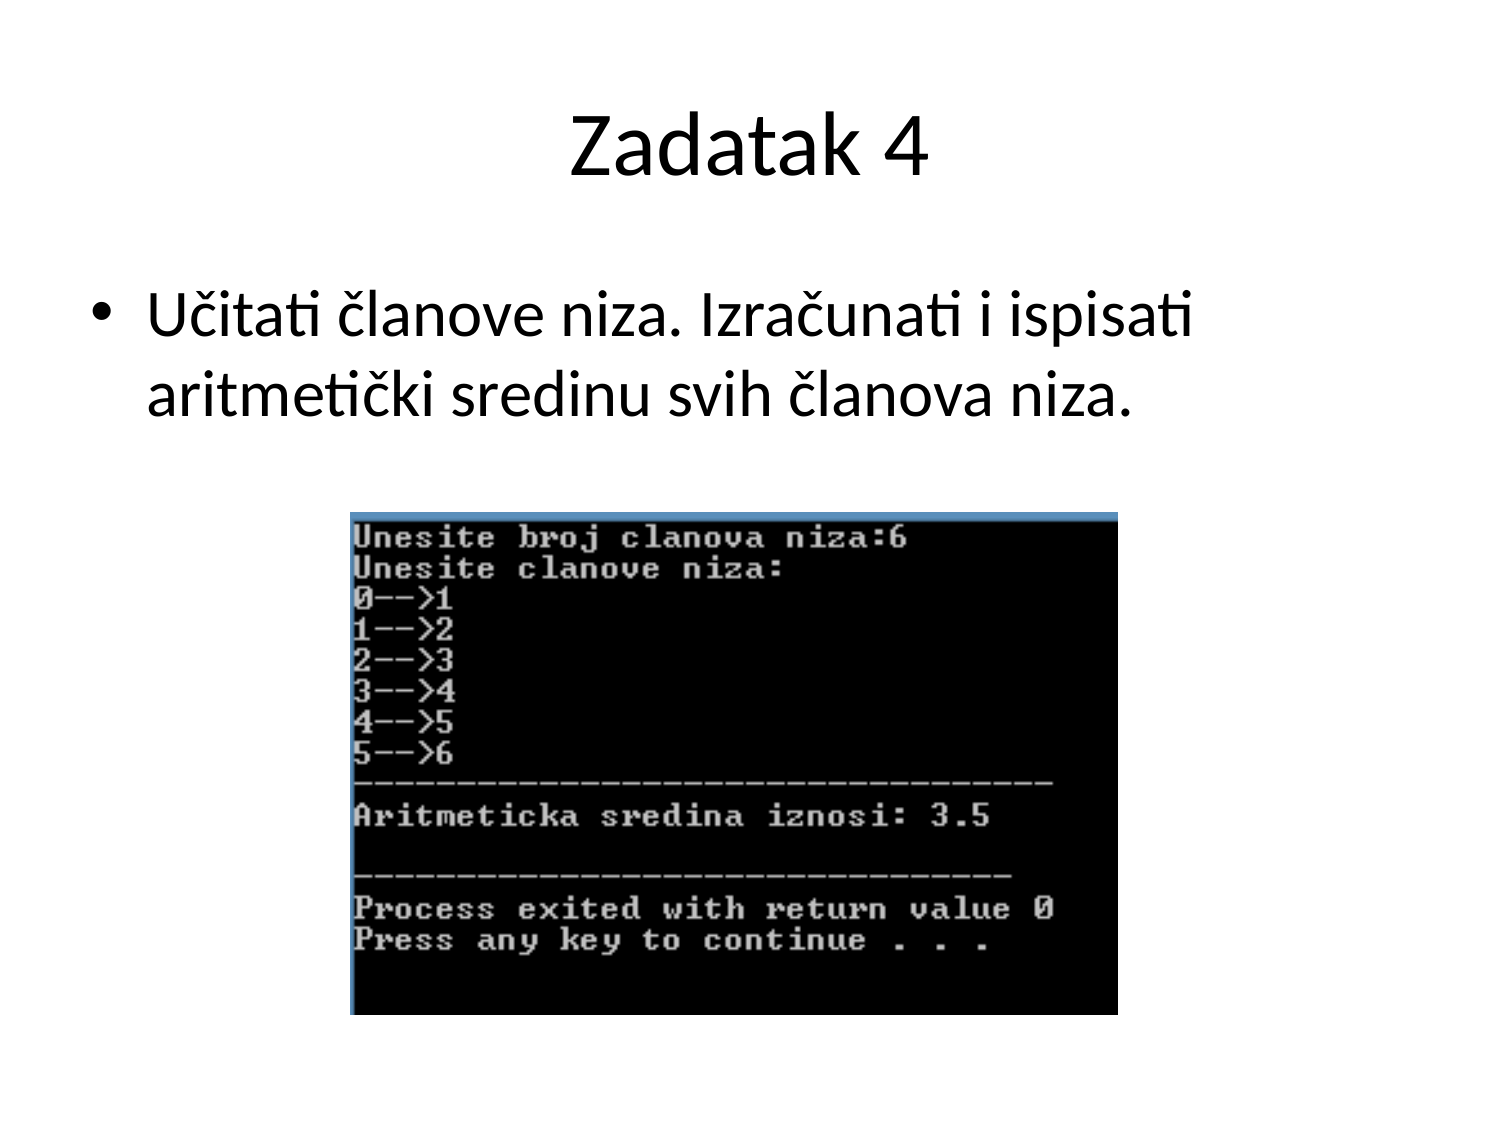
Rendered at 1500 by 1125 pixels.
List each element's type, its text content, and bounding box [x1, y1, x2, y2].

list Učitati članove niza. Izračunati i ispisati aritmetički sredinu svih članova niza. [75, 262, 1425, 1005]
picture [349, 512, 1118, 1015]
title Zadatak 4 [75, 45, 1425, 233]
